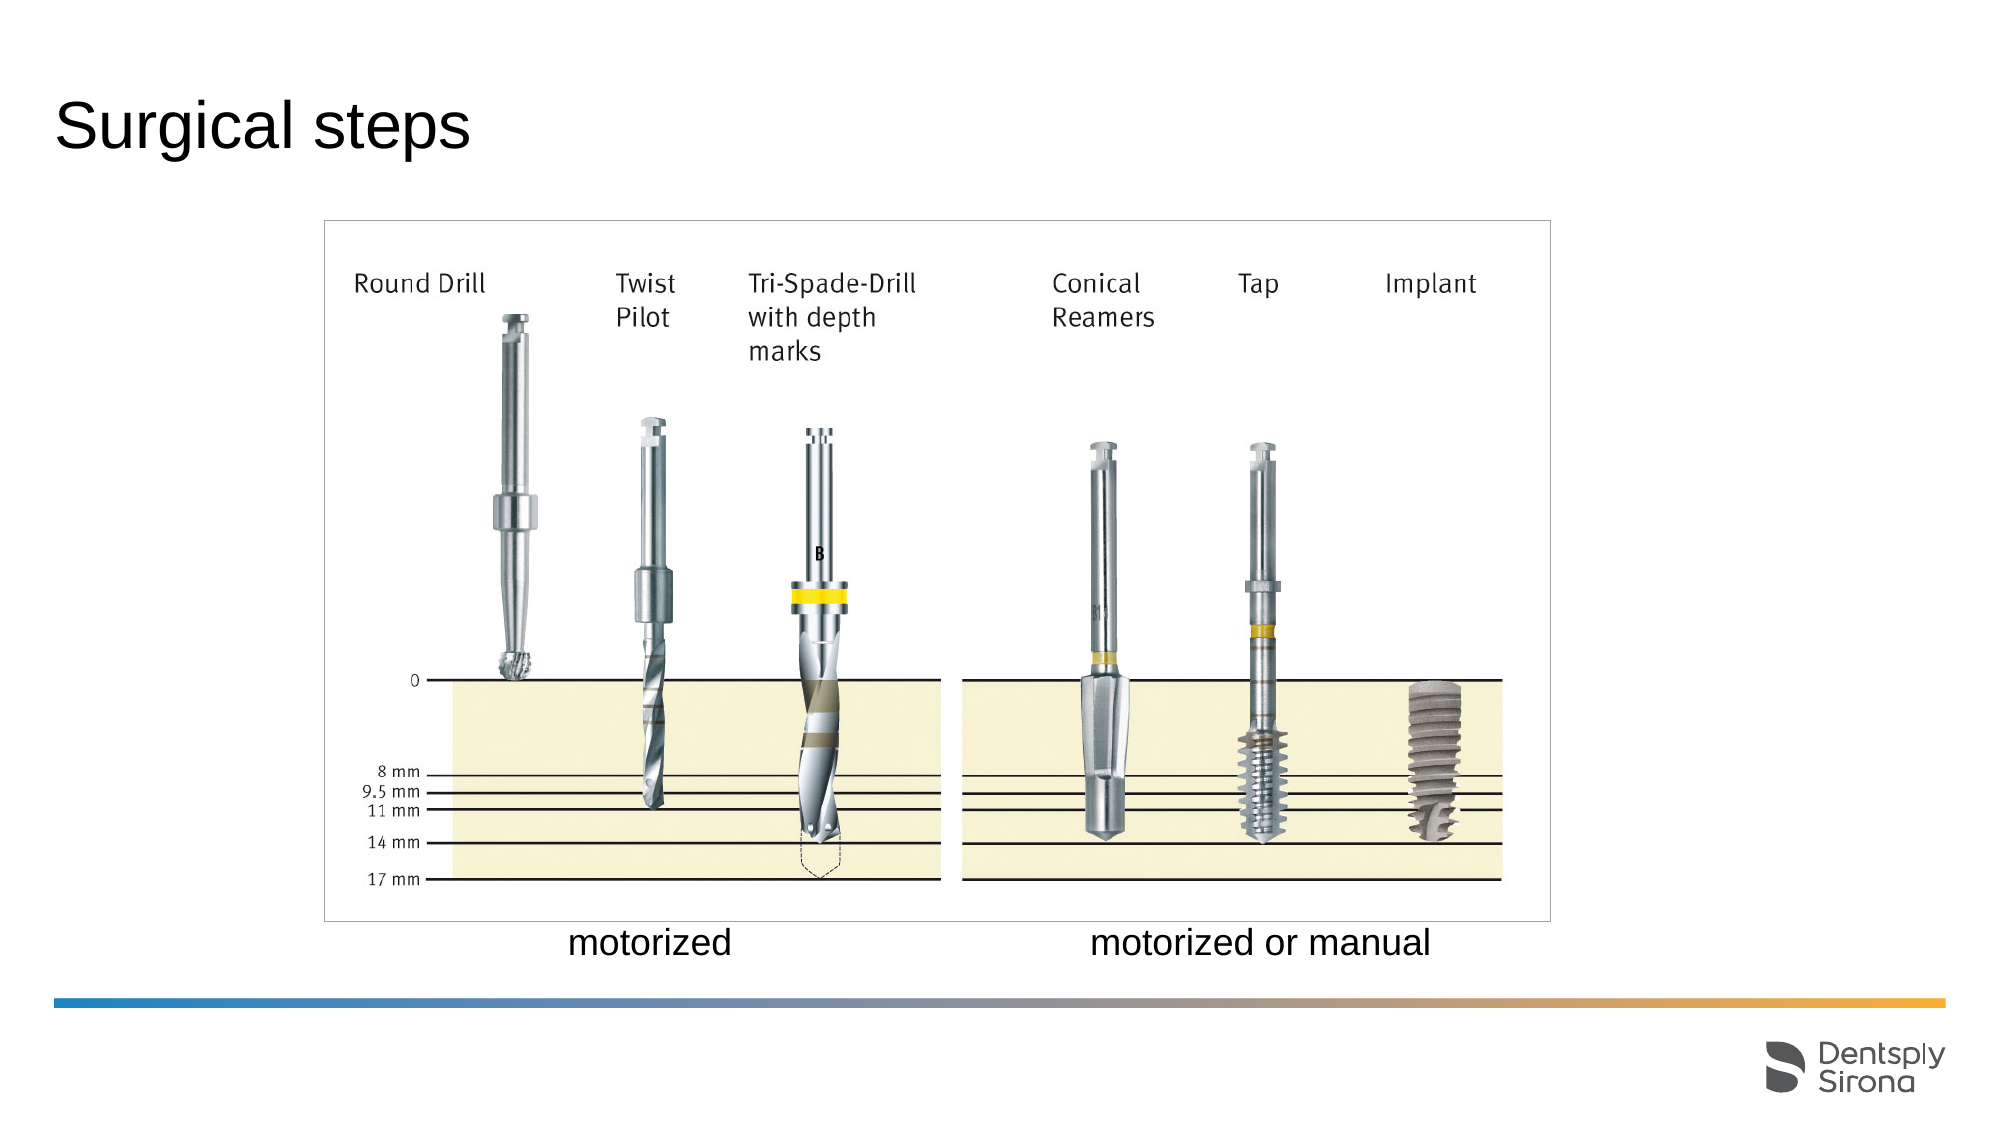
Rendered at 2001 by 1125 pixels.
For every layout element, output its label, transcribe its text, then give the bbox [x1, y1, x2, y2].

text_box motorized [362, 921, 938, 971]
picture [324, 221, 1550, 921]
text_box motorized or manual [973, 921, 1549, 971]
title Surgical steps [54, 91, 1946, 256]
